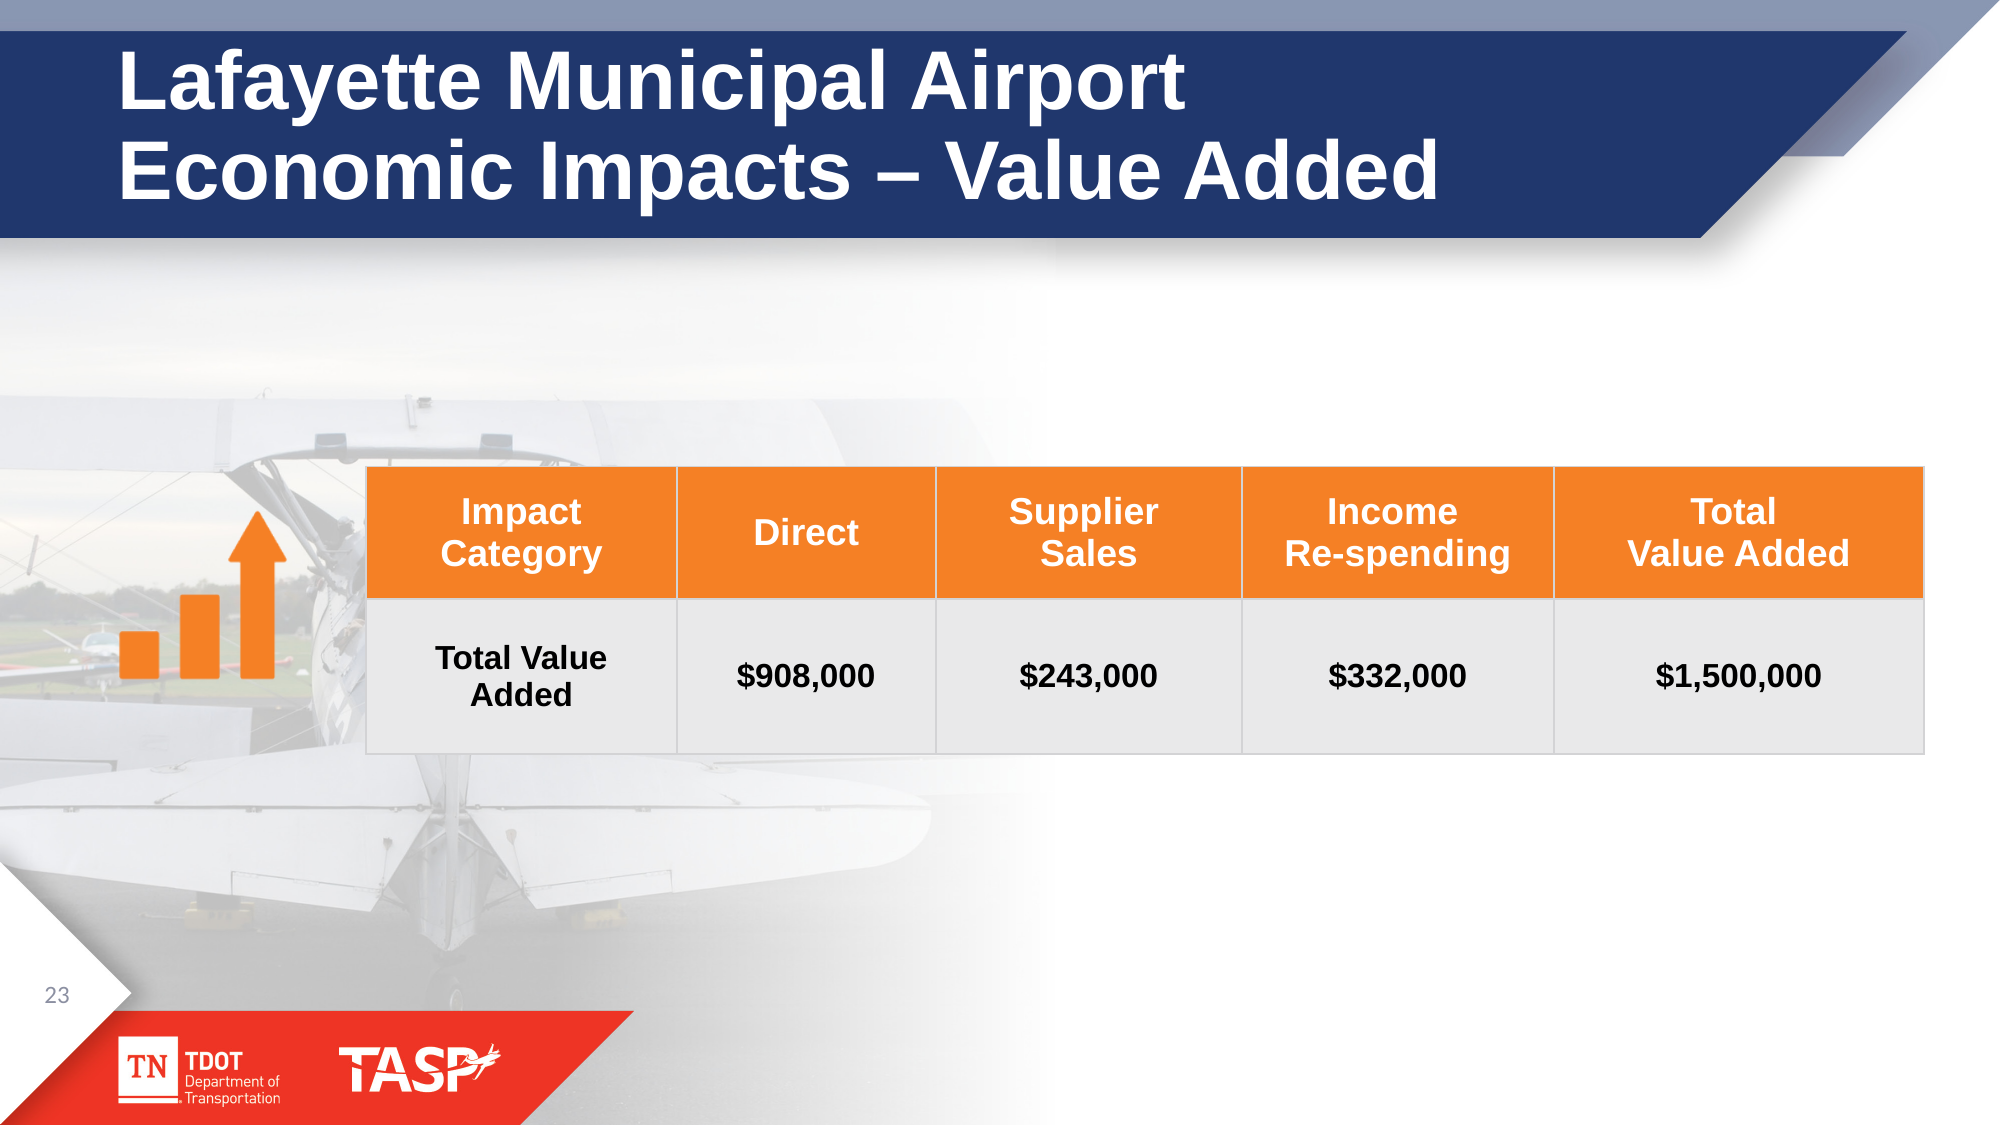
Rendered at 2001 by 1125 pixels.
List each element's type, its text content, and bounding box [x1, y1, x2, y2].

table_header Income Re-spending [1243, 467, 1553, 598]
table_header Direct [678, 467, 935, 598]
title Lafayette Municipal Airport Economic Impacts – Value Added [102, 32, 2000, 223]
table_header Impact Category [367, 467, 676, 598]
picture [0, 0, 2001, 1125]
table_header Supplier Sales [937, 467, 1241, 598]
table_cell Total Value Added [367, 600, 676, 753]
slide_number 23 [0, 963, 85, 1024]
table_cell $243,000 [937, 600, 1241, 753]
table_cell $908,000 [678, 600, 935, 753]
table_header Total Value Added [1555, 467, 1923, 598]
table_cell $332,000 [1243, 600, 1553, 753]
table_cell $1,500,000 [1555, 600, 1923, 753]
